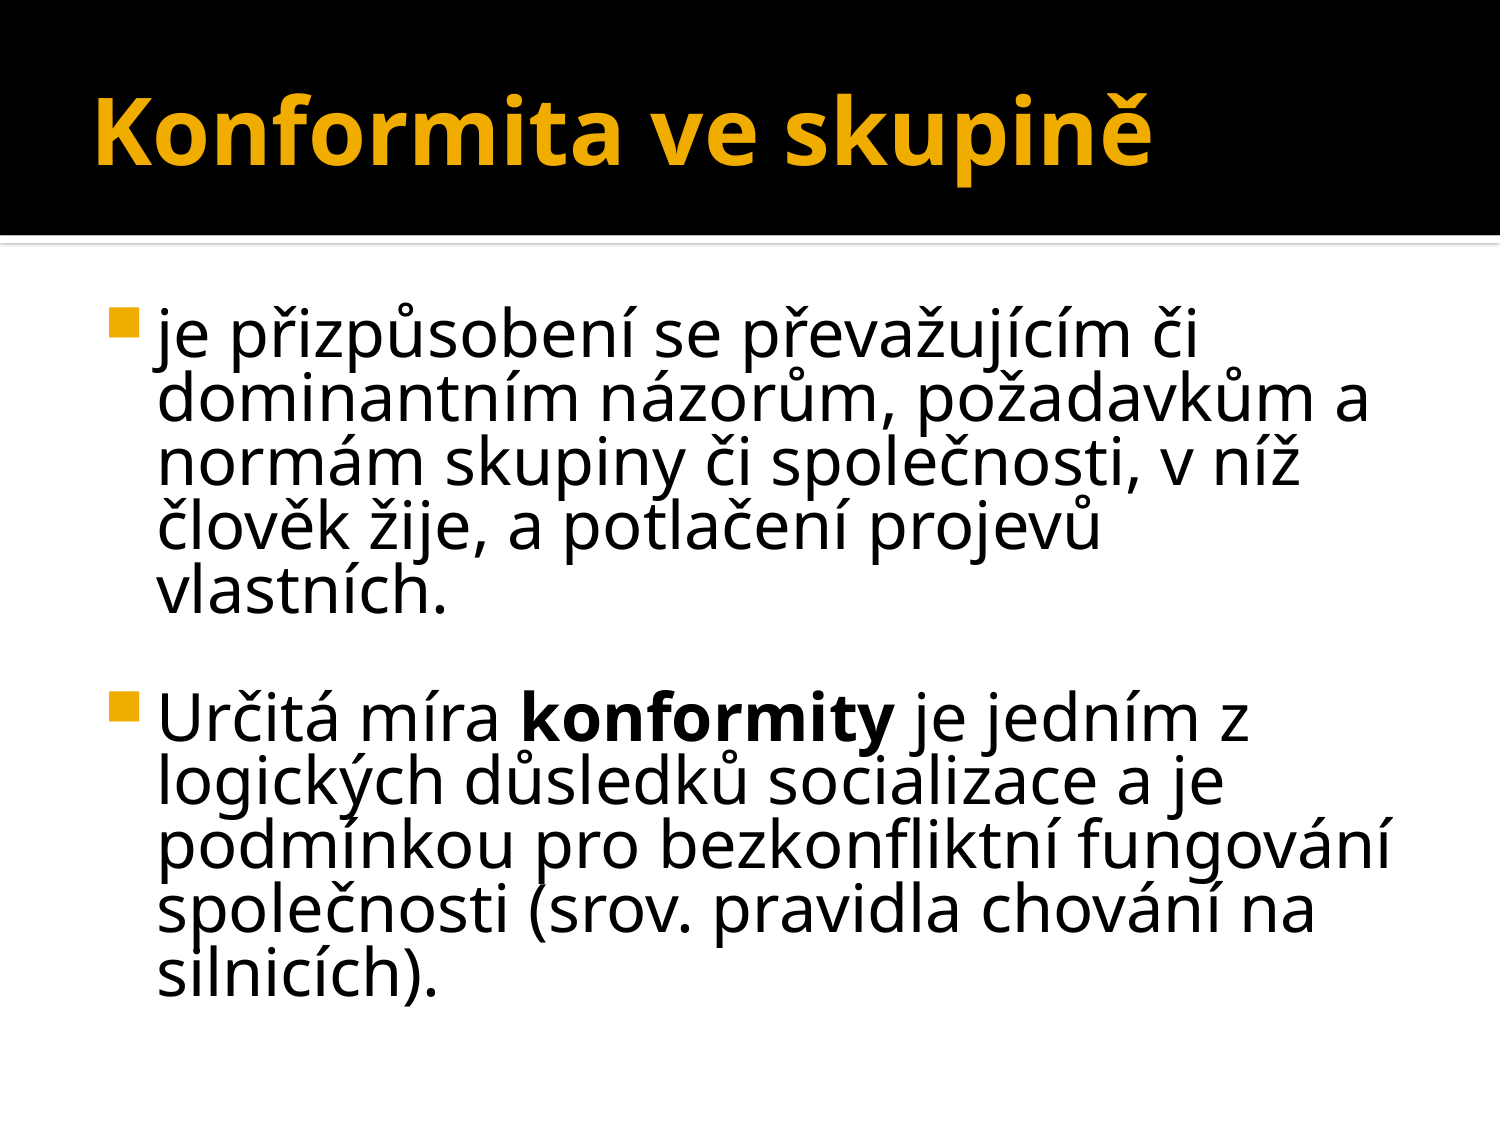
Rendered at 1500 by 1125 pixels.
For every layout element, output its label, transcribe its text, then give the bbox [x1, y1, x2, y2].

title Konformita ve skupině [75, 25, 1425, 231]
list je přizpůsobení se převažujícím či dominantním názorům, požadavkům a normám skupiny či společnosti, v níž člověk žije, a potlačení projevů vlastních. Určitá míra konformity je jedním z logických důsledků socializace a je podmínkou pro bezkonfliktní fungování společnosti (srov. pravidla chování na silnicích). [75, 291, 1425, 1050]
